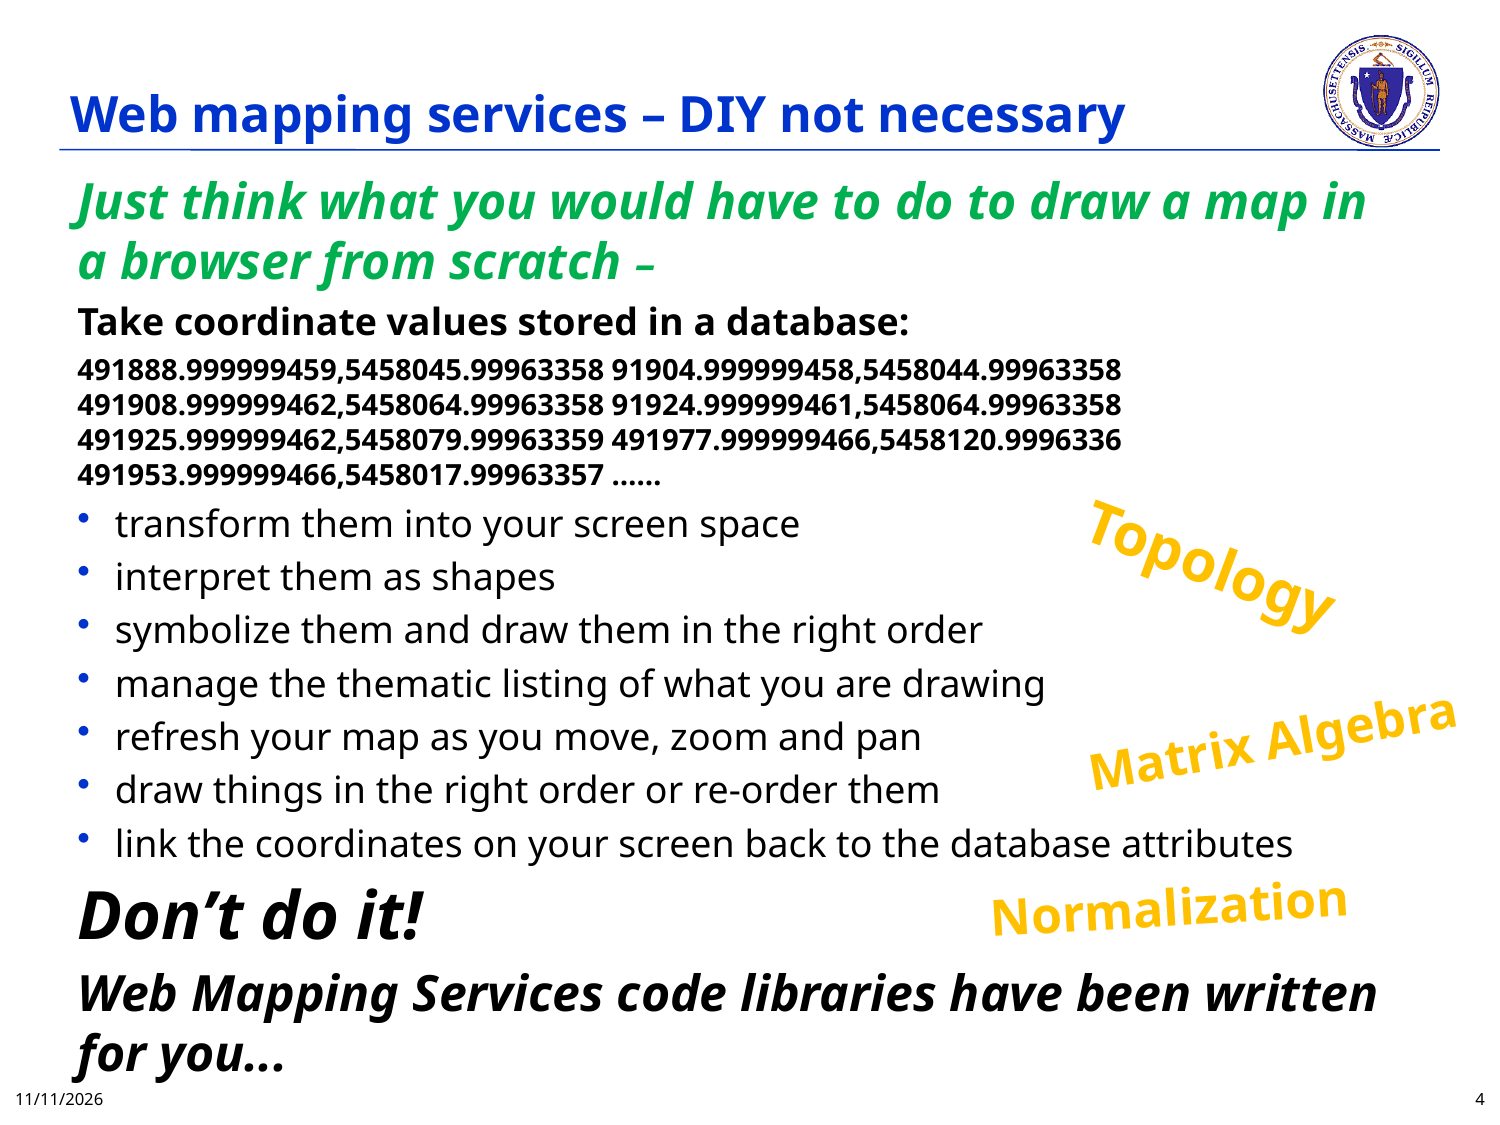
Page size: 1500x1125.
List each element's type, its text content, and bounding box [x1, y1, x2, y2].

title Web mapping services – DIY not necessary [55, 7, 1325, 150]
slide_number 4 [1182, 1081, 1500, 1125]
text_box Matrix Algebra [1067, 666, 1479, 812]
text_box Normalization [973, 856, 1367, 955]
text_box Topology [1060, 471, 1364, 654]
list Just think what you would have to do to draw a map in a browser from scratch – Take coordinate values stored in a database: 491888.999999459,5458045.99963358 91904.999999458,5458044.99963358 491908.999999462,5458064.99963358 91924.999999461,5458064.99963358 491925.999999462,5458079.99963359 491977.999999466,5458120.9996336 491953.999999466,5458017.99963357 …… transform them into your screen space interpret them as shapes symbolize them and draw them in the right order manage the thematic listing of what you are drawing refresh your map as you move, zoom and pan draw things in the right order or re-order them link the coordinates on your screen back to the database attributes Don’t do it! Web Mapping Services code libraries have been written for you... [62, 162, 1413, 905]
picture [1315, 29, 1446, 152]
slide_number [0, 1081, 318, 1125]
